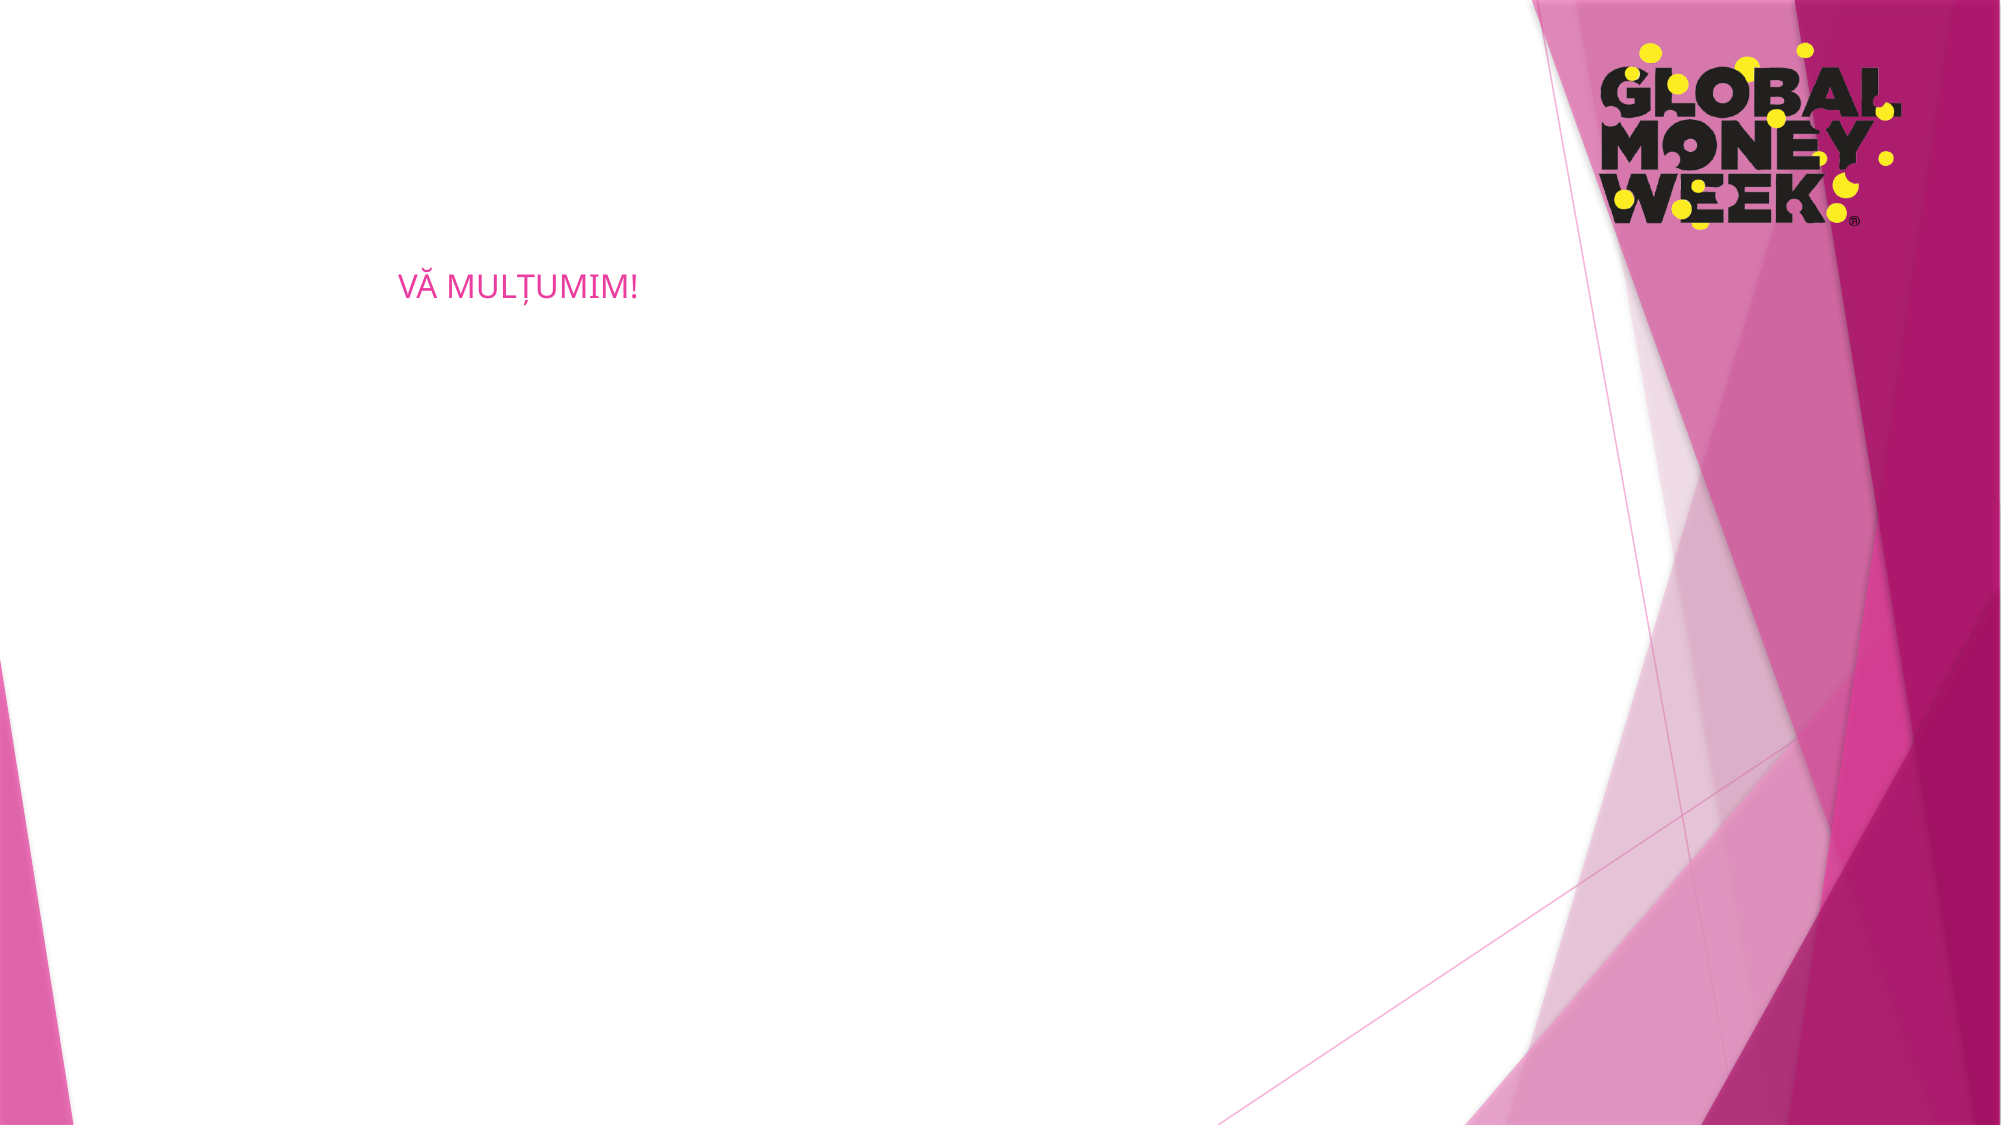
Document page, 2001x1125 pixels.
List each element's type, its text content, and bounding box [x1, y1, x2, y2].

title VĂ MULȚUMIM! [111, 99, 1522, 317]
picture [1598, 41, 1902, 230]
